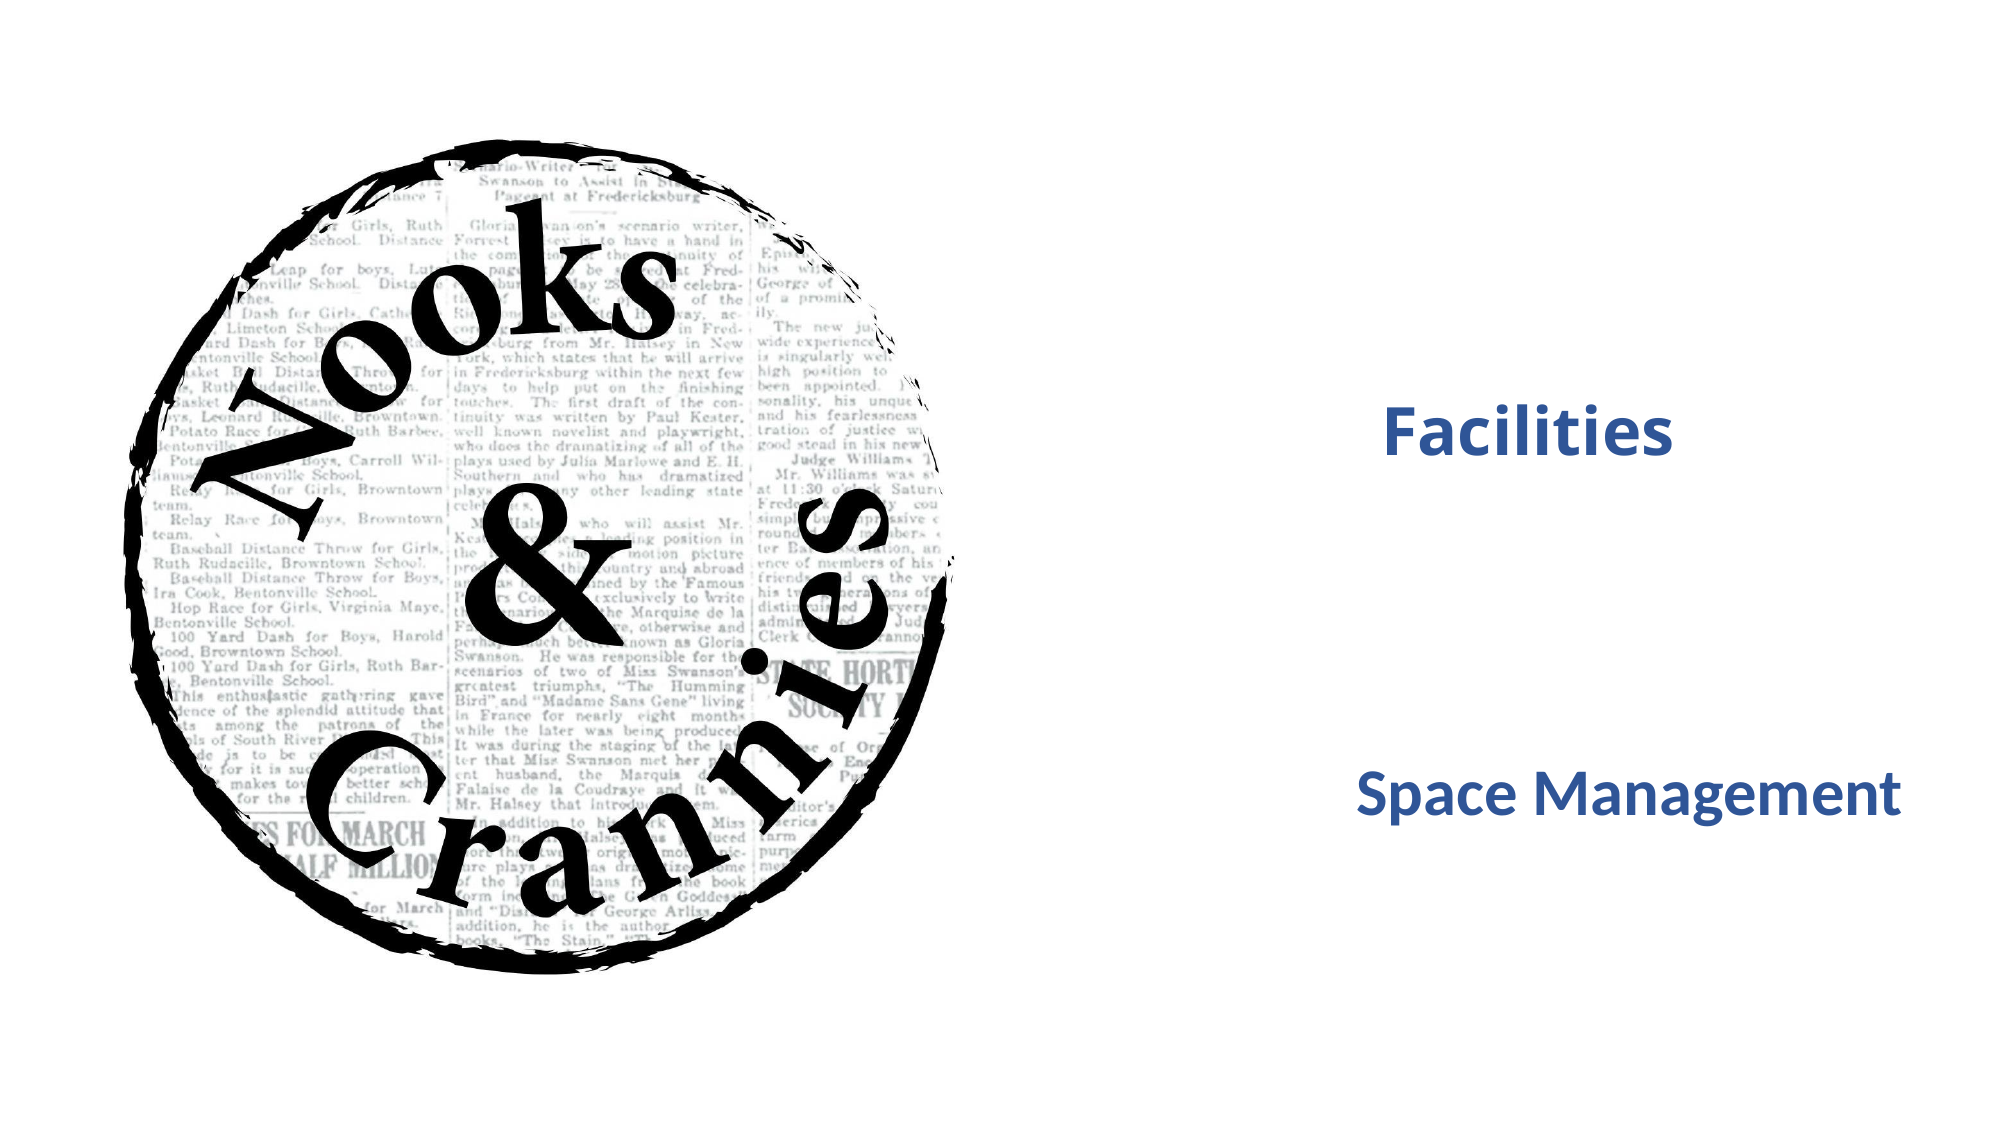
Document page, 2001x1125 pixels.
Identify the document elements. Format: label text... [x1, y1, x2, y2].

subtitle Space Management [1341, 750, 1920, 1020]
text_box Facilities [1366, 129, 1920, 739]
picture [0, 0, 1089, 1125]
